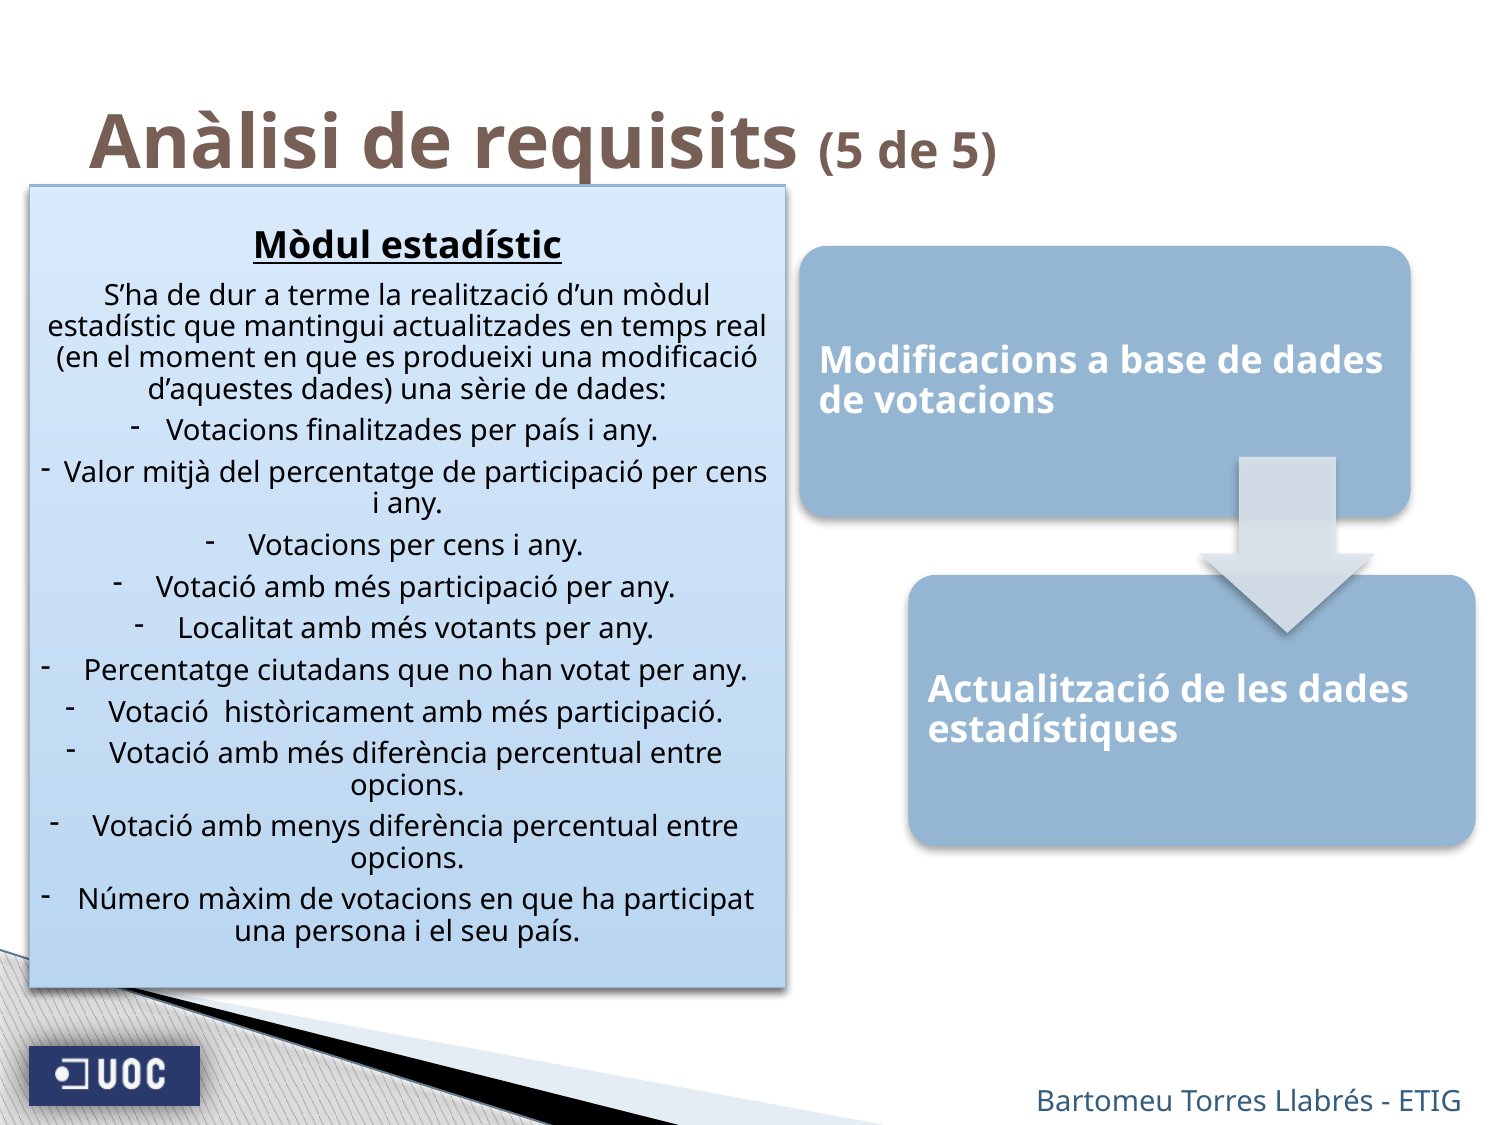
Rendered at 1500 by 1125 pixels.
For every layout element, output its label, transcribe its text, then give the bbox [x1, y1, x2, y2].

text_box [29, 184, 786, 988]
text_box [796, 243, 1465, 847]
picture [29, 1046, 200, 1106]
title Anàlisi de requisits (5 de 5) [75, 45, 1425, 233]
text_box Bartomeu Torres Llabrés - ETIG [1021, 1074, 1500, 1125]
